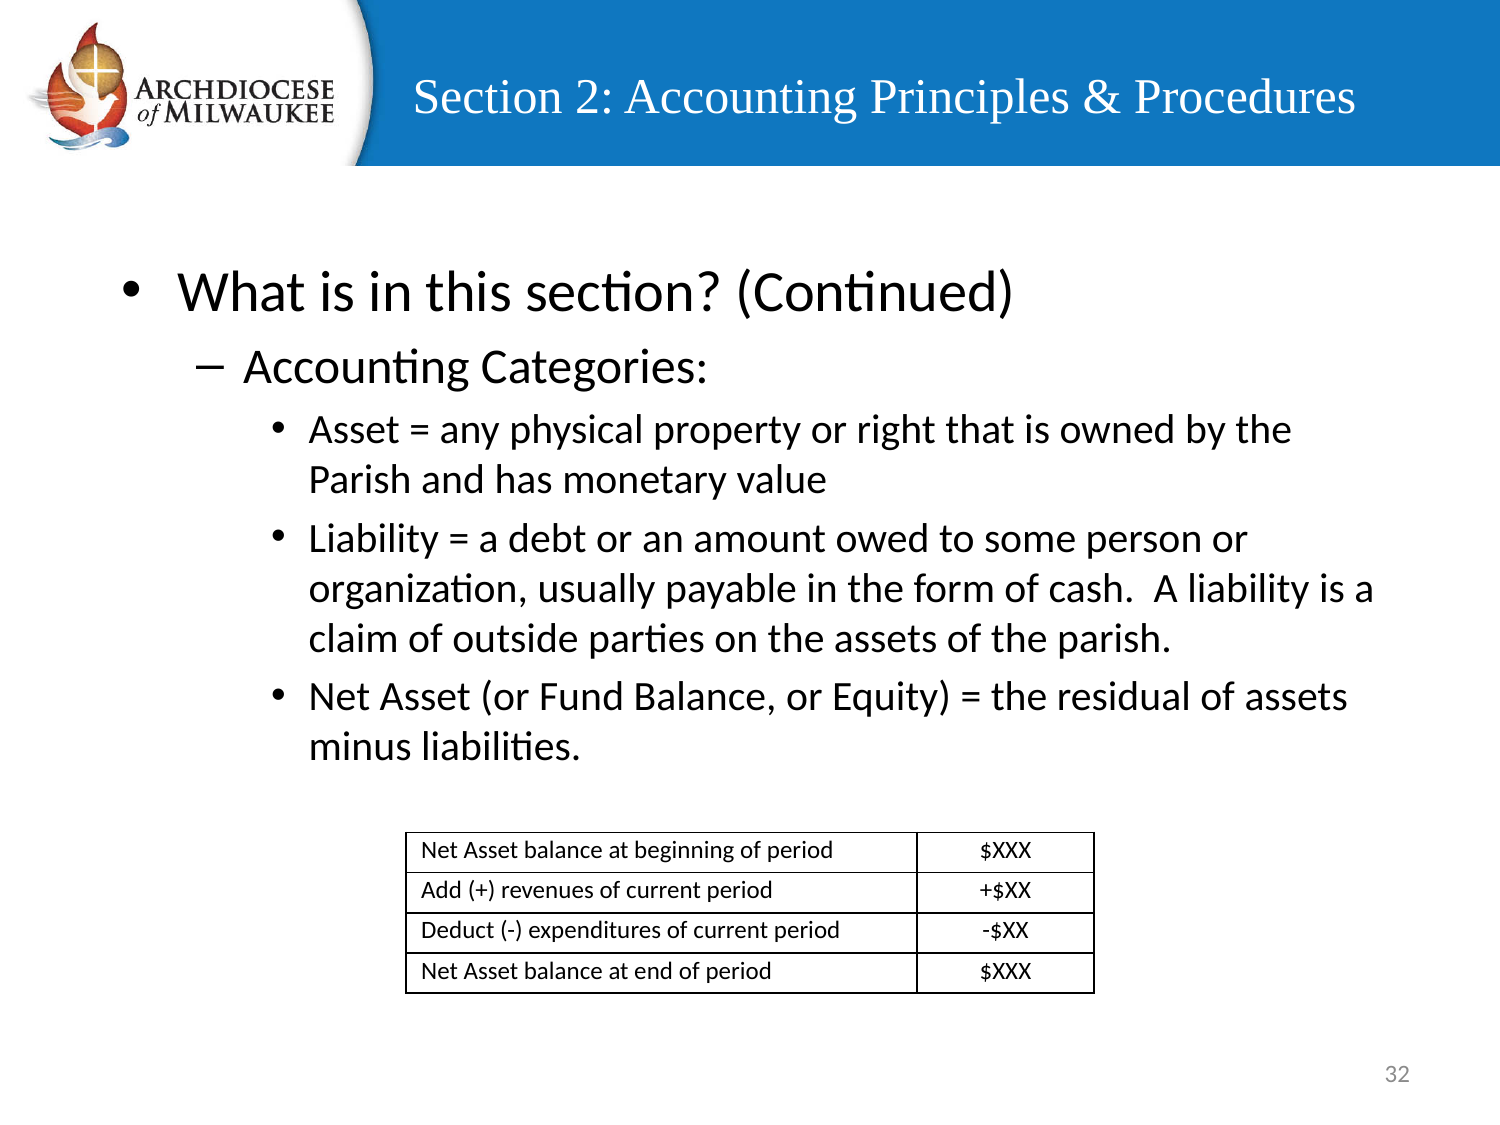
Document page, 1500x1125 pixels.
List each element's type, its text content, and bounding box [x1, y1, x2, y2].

picture [0, 0, 1500, 166]
table_header $XXX [918, 833, 1093, 872]
table_cell Add (+) revenues of current period [407, 873, 916, 912]
table_cell Deduct (-) expenditures of current period [407, 914, 916, 952]
table_header Net Asset balance at beginning of period [407, 833, 916, 872]
list What is in this section? (Continued) Accounting Categories: Asset = any physical property or right that is owned by the Parish and has monetary value Liability = a debt or an amount owed to some person or organization, usually payable in the form of cash. A liability is a claim of outside parties on the assets of the parish. Net Asset (or Fund Balance, or Equity) = the residual of assets minus liabilities. [106, 246, 1394, 1075]
table_cell $XXX [918, 954, 1093, 992]
table_cell +$XX [918, 873, 1093, 912]
table_cell -$XX [918, 914, 1093, 952]
slide_number 32 [1074, 1042, 1425, 1103]
table_cell Net Asset balance at end of period [407, 954, 916, 992]
